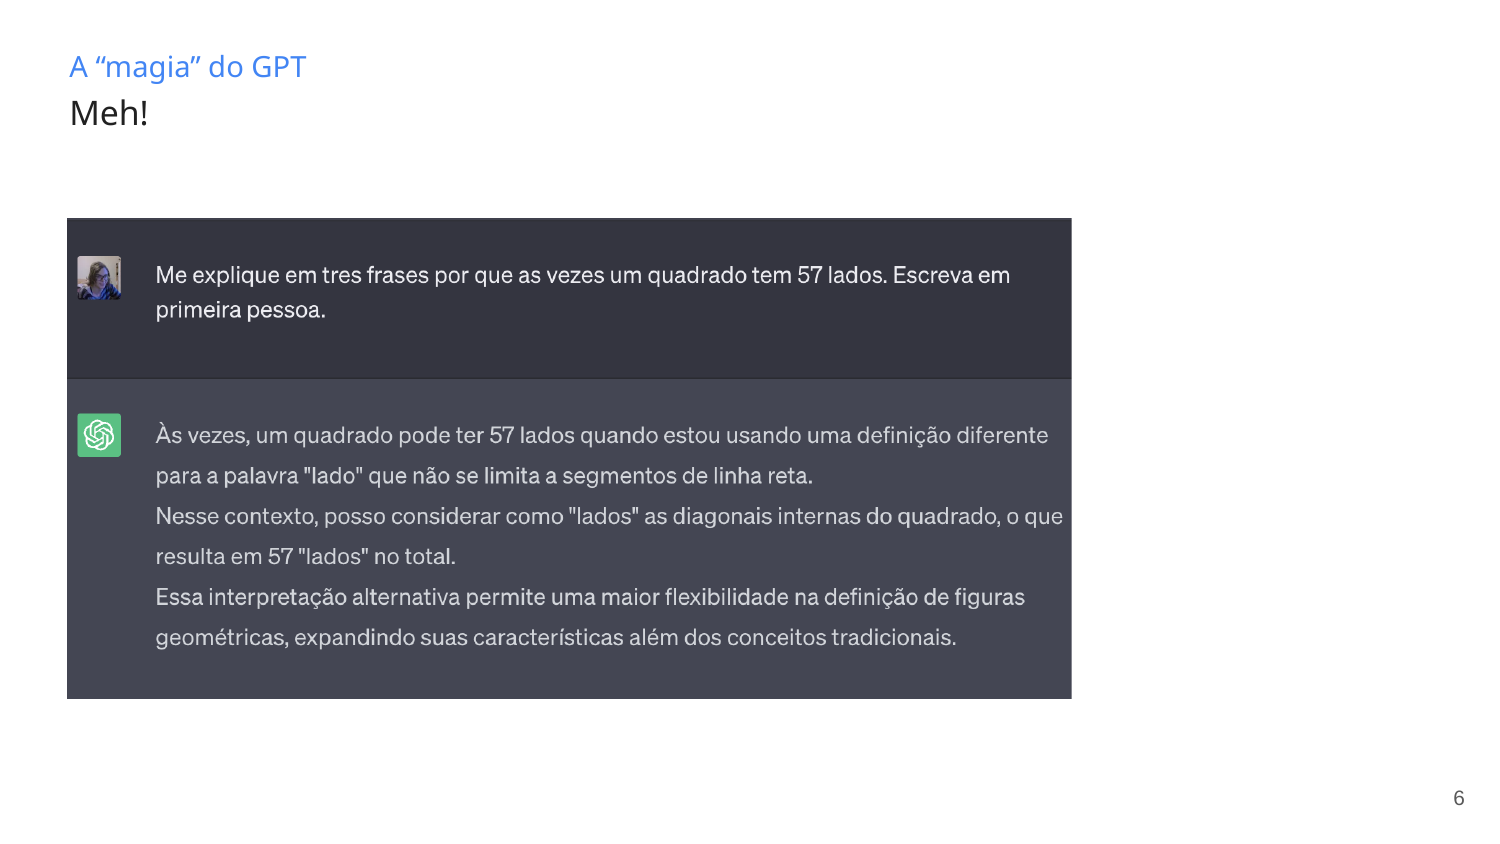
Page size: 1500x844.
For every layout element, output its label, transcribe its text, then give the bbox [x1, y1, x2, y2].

slide_number ‹#› [1389, 764, 1480, 830]
picture [66, 218, 1072, 699]
title Meh! [54, 85, 1453, 171]
title A “magia” do GPT [54, 33, 1453, 85]
